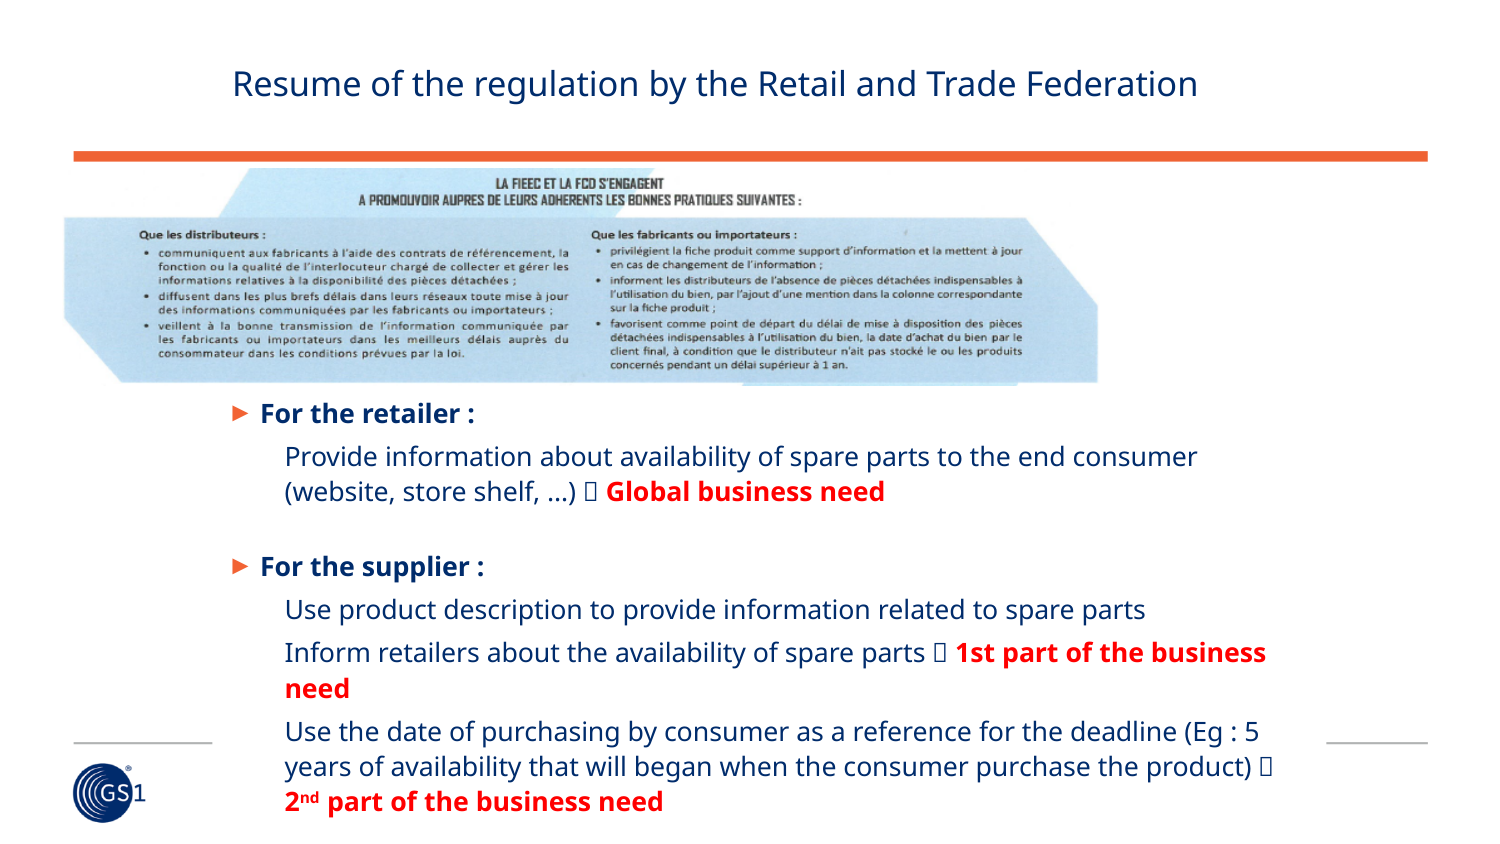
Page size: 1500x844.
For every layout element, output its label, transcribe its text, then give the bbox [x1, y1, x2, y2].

picture [0, 0, 1500, 844]
title Resume of the regulation by the Retail and Trade Federation [232, 26, 1288, 139]
list For the retailer : Provide information about availability of spare parts to the end consumer (website, store shelf, …)  Global business need For the supplier : Use product description to provide information related to spare parts Inform retailers about the availability of spare parts  1st part of the business need Use the date of purchasing by consumer as a reference for the deadline (Eg : 5 years of availability that will began when the consumer purchase the product)  2nd part of the business need [212, 386, 1327, 832]
